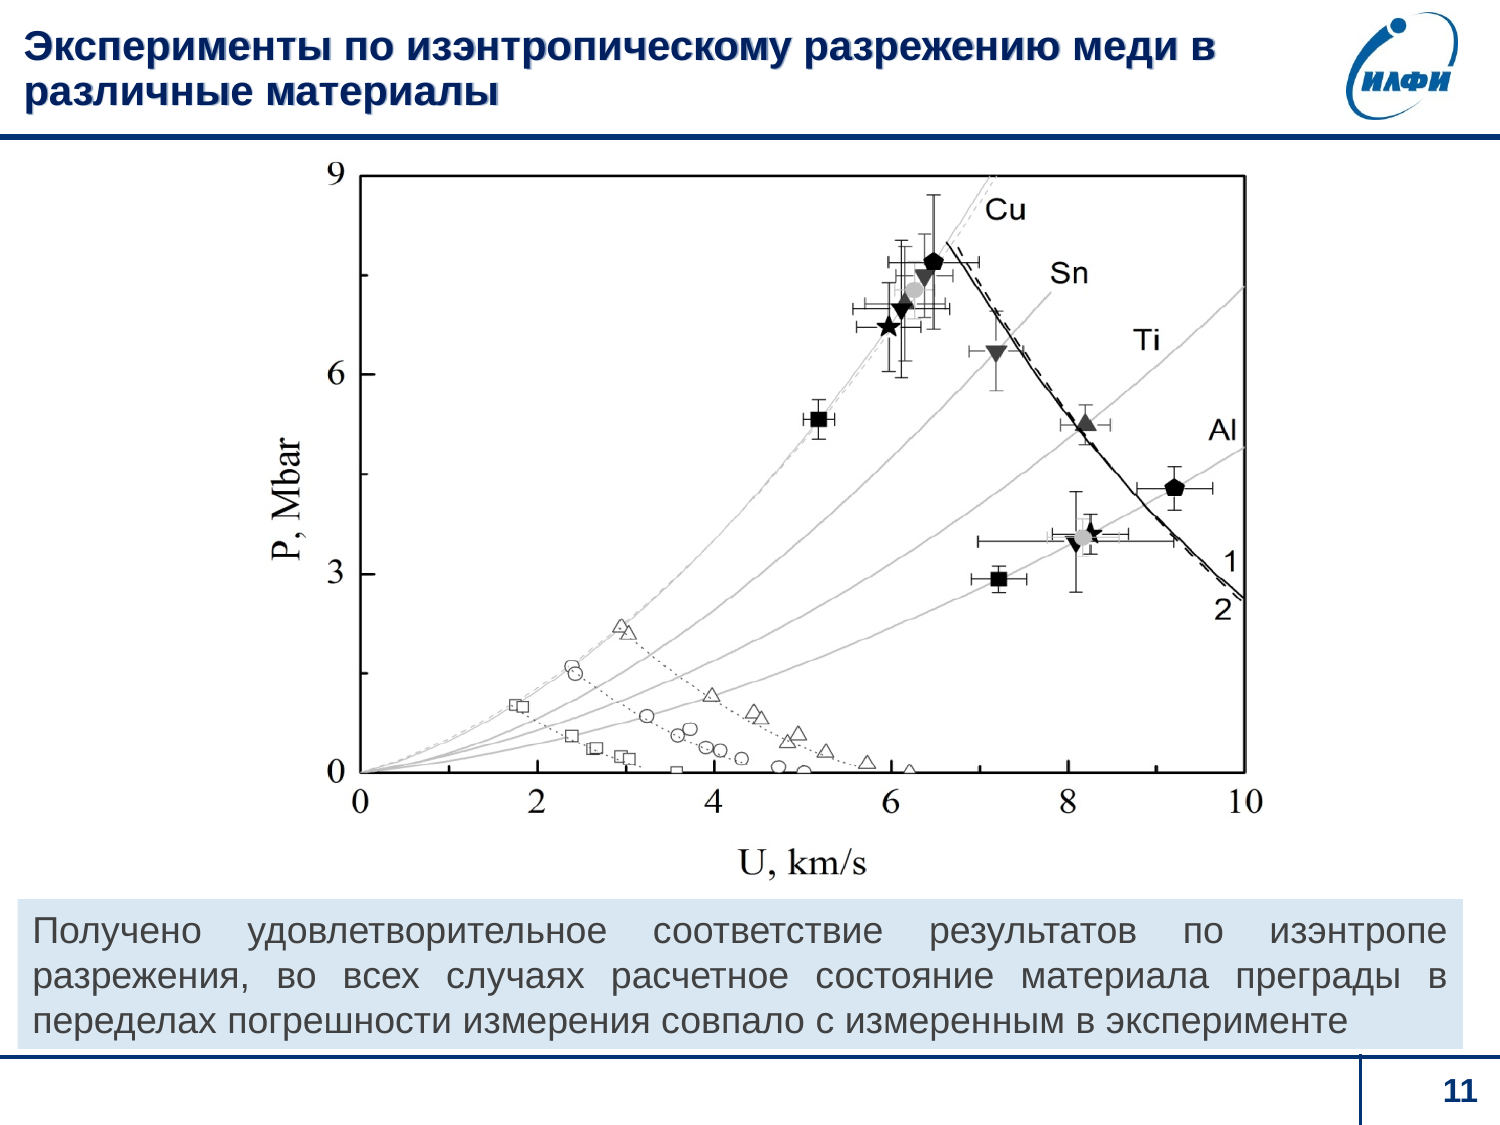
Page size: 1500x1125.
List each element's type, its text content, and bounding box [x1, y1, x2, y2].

picture [1346, 12, 1458, 120]
text_box Получено удовлетворительное соответствие результатов по изэнтропе разрежения, во всех случаях расчетное состояние материала преграды в переделах погрешности измерения совпало с измеренным в эксперименте [17, 899, 1463, 1049]
title Эксперименты по изэнтропическому разрежению меди в различные материалы [23, 23, 1312, 115]
picture [265, 148, 1276, 882]
